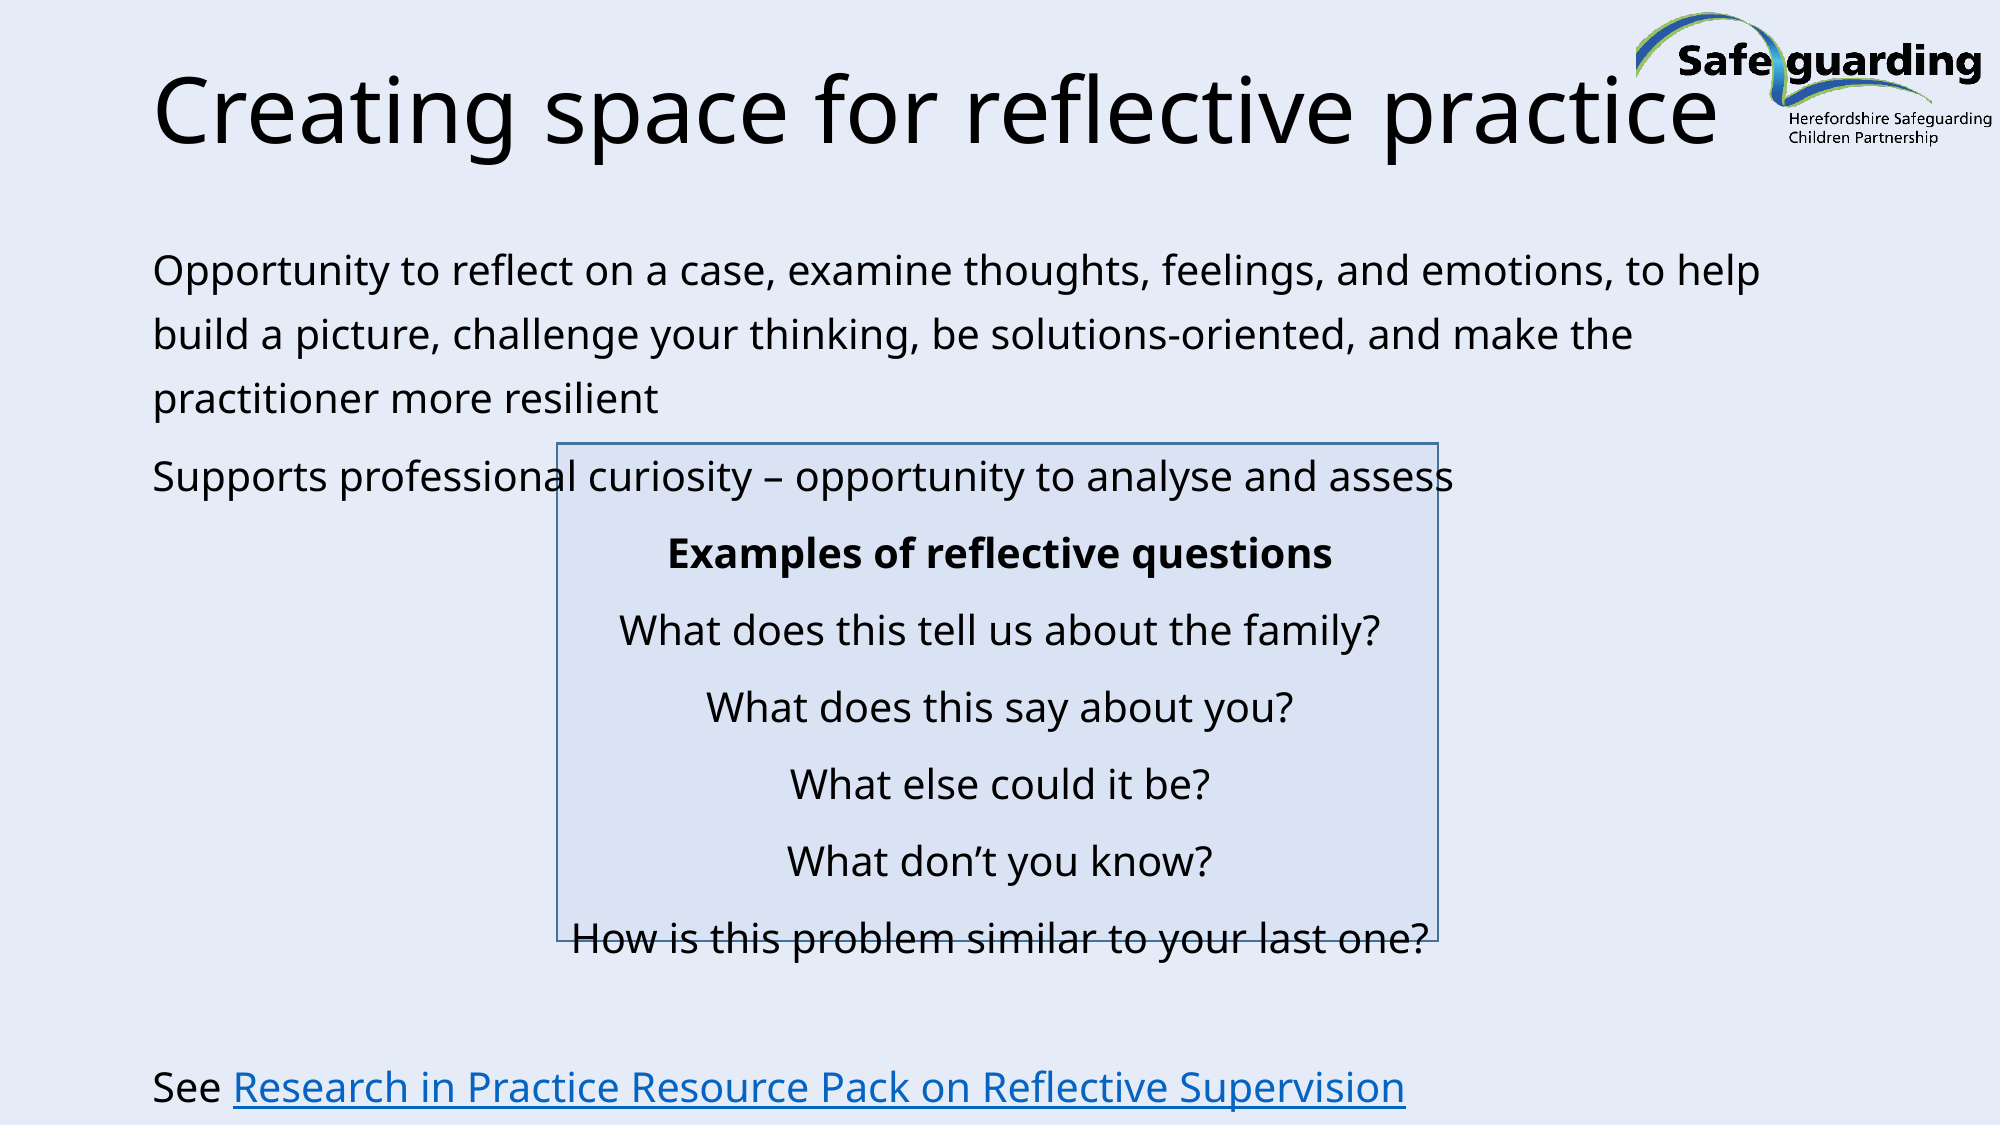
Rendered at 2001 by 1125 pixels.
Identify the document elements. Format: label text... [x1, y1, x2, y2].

title Creating space for reflective practice [137, 59, 1863, 222]
picture [1603, 0, 2000, 153]
list Opportunity to reflect on a case, examine thoughts, feelings, and emotions, to help build a picture, challenge your thinking, be solutions-oriented, and make the practitioner more resilient Supports professional curiosity – opportunity to analyse and assess Examples of reflective questions What does this tell us about the family? What does this say about you? What else could it be? What don’t you know? How is this problem similar to your last one? See Research in Practice Resource Pack on Reflective Supervision [137, 222, 1863, 1125]
